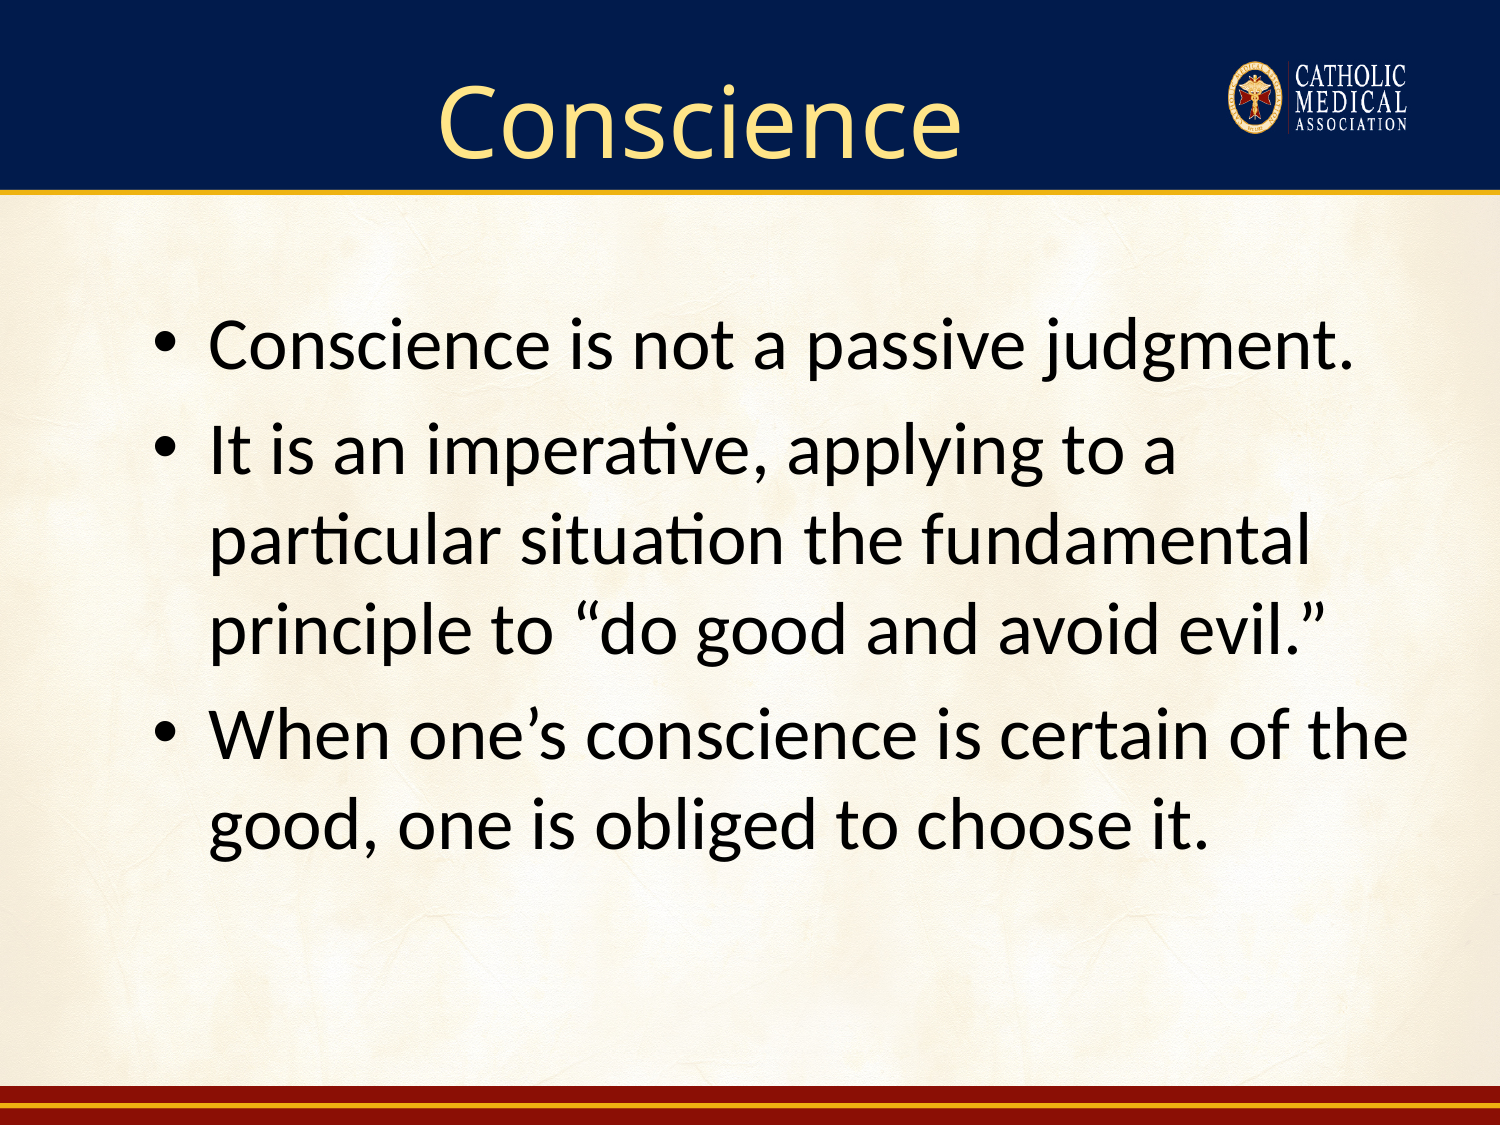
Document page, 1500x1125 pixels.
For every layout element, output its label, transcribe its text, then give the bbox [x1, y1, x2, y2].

subtitle Conscience is not a passive judgment. It is an imperative, applying to a particular situation the fundamental principle to “do good and avoid evil.” When one’s conscience is certain of the good, one is obliged to choose it. [137, 287, 1450, 963]
picture [0, 0, 1500, 1125]
title Conscience [75, 75, 1325, 163]
